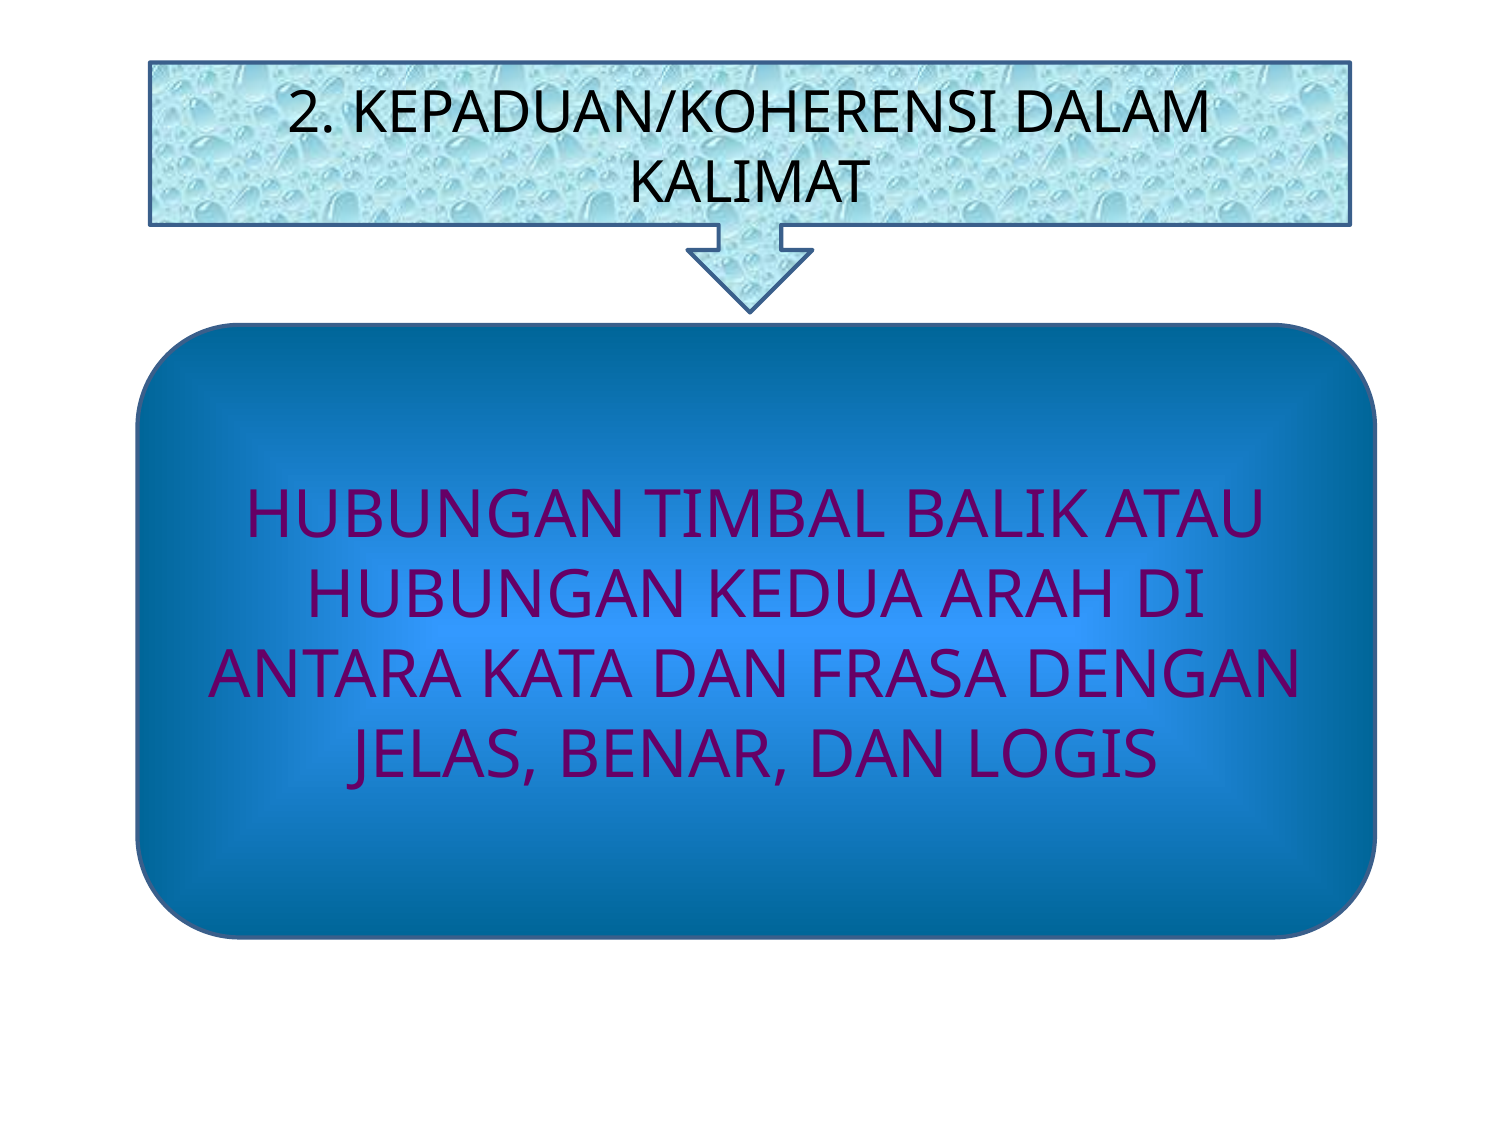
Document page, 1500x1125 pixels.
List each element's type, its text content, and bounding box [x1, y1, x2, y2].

text_box 2. KEPADUAN/KOHERENSI DALAM KALIMAT [147, 60, 1353, 315]
text_box HUBUNGAN TIMBAL BALIK ATAU HUBUNGAN KEDUA ARAH DI ANTARA KATA DAN FRASA DENGAN JELAS, BENAR, DAN LOGIS [135, 322, 1378, 940]
